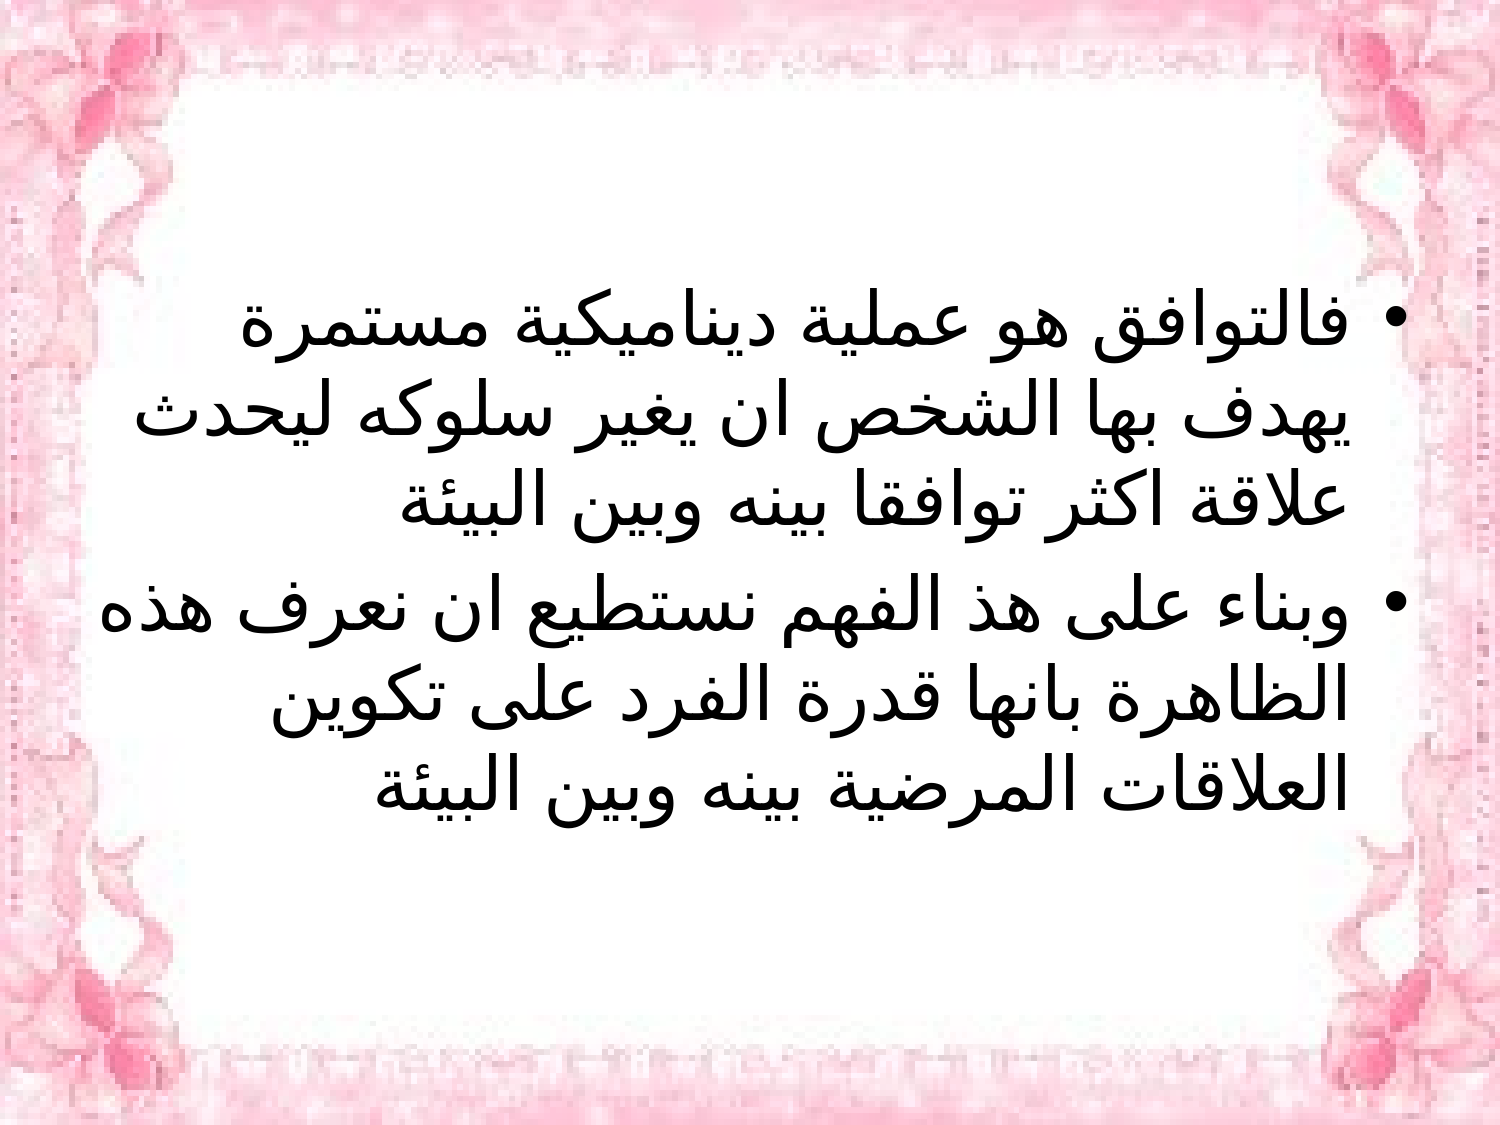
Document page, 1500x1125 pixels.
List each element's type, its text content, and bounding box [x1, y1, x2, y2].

list فالتوافق هو عملية ديناميكية مستمرة يهدف بها الشخص ان يغير سلوكه ليحدث علاقة اكثر توافقا بينه وبين البيئة وبناء على هذ الفهم نستطيع ان نعرف هذه الظاهرة بانها قدرة الفرد على تكوين العلاقات المرضية بينه وبين البيئة [75, 262, 1425, 1005]
